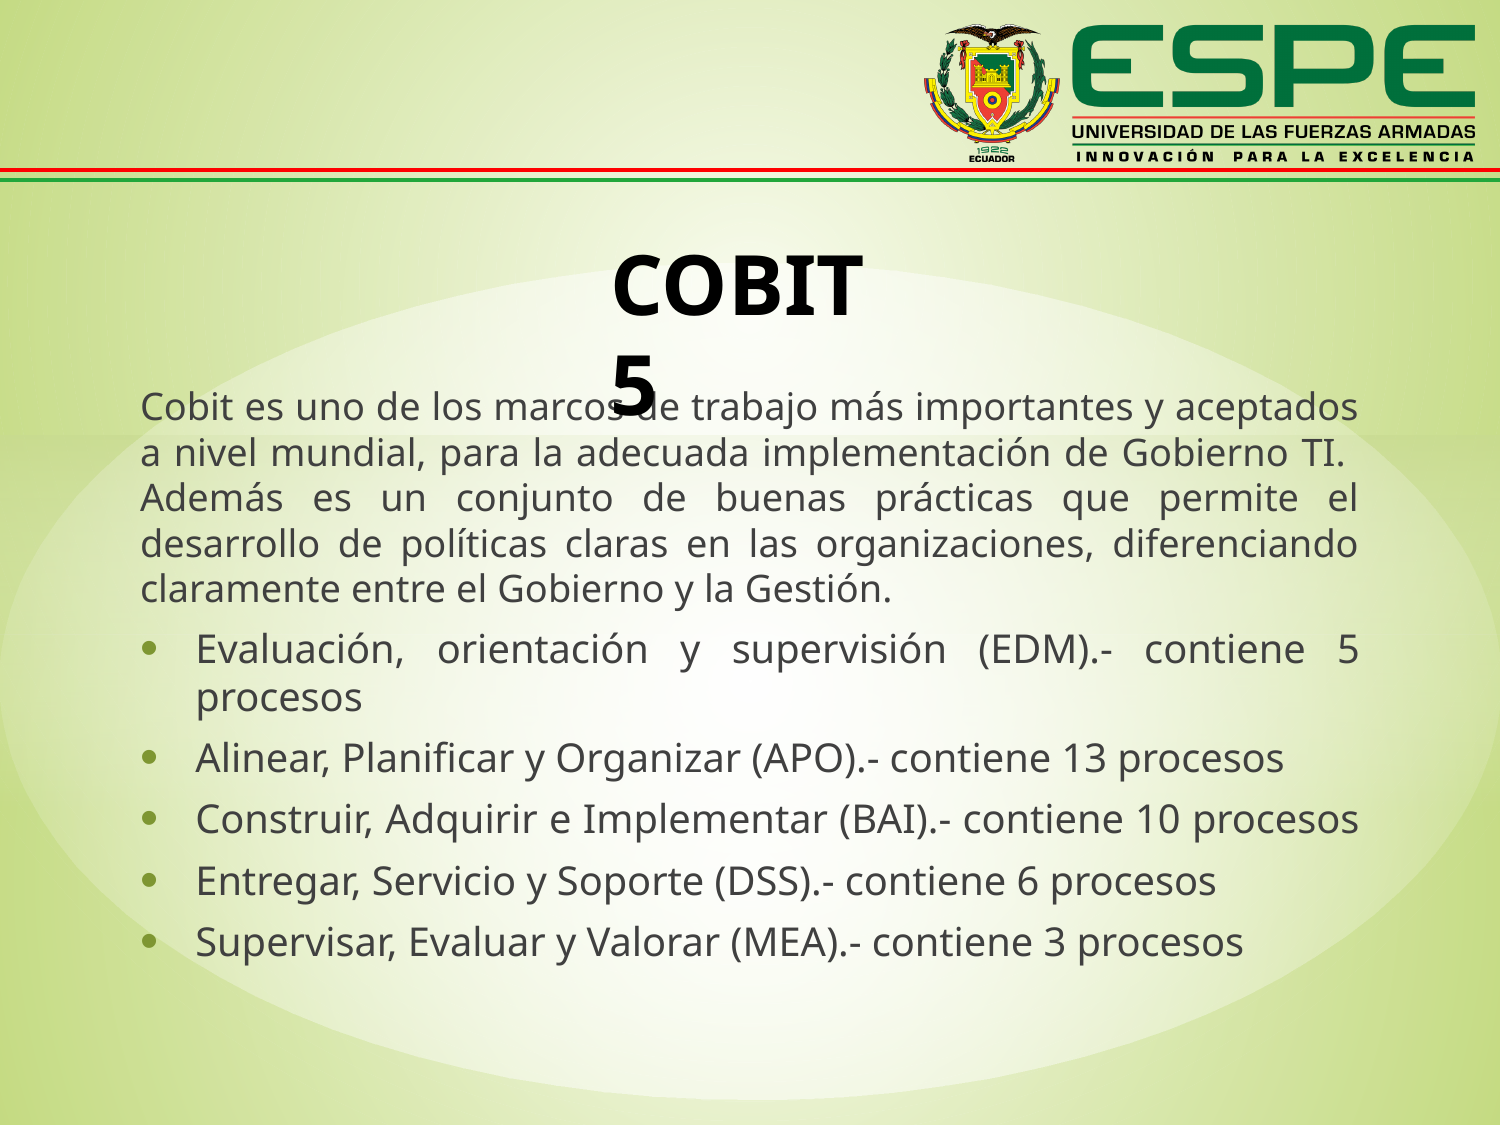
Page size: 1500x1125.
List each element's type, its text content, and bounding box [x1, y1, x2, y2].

subtitle Cobit es uno de los marcos de trabajo más importantes y aceptados a nivel mundial, para la adecuada implementación de Gobierno TI. Además es un conjunto de buenas prácticas que permite el desarrollo de políticas claras en las organizaciones, diferenciando claramente entre el Gobierno y la Gestión. Evaluación, orientación y supervisión (EDM).- contiene 5 procesos Alinear, Planificar y Organizar (APO).- contiene 13 procesos Construir, Adquirir e Implementar (BAI).- contiene 10 procesos Entregar, Servicio y Soporte (DSS).- contiene 6 procesos Supervisar, Evaluar y Valorar (MEA).- contiene 3 procesos [125, 375, 1375, 1000]
title COBIT 5 [565, 224, 935, 337]
picture [924, 24, 1477, 163]
